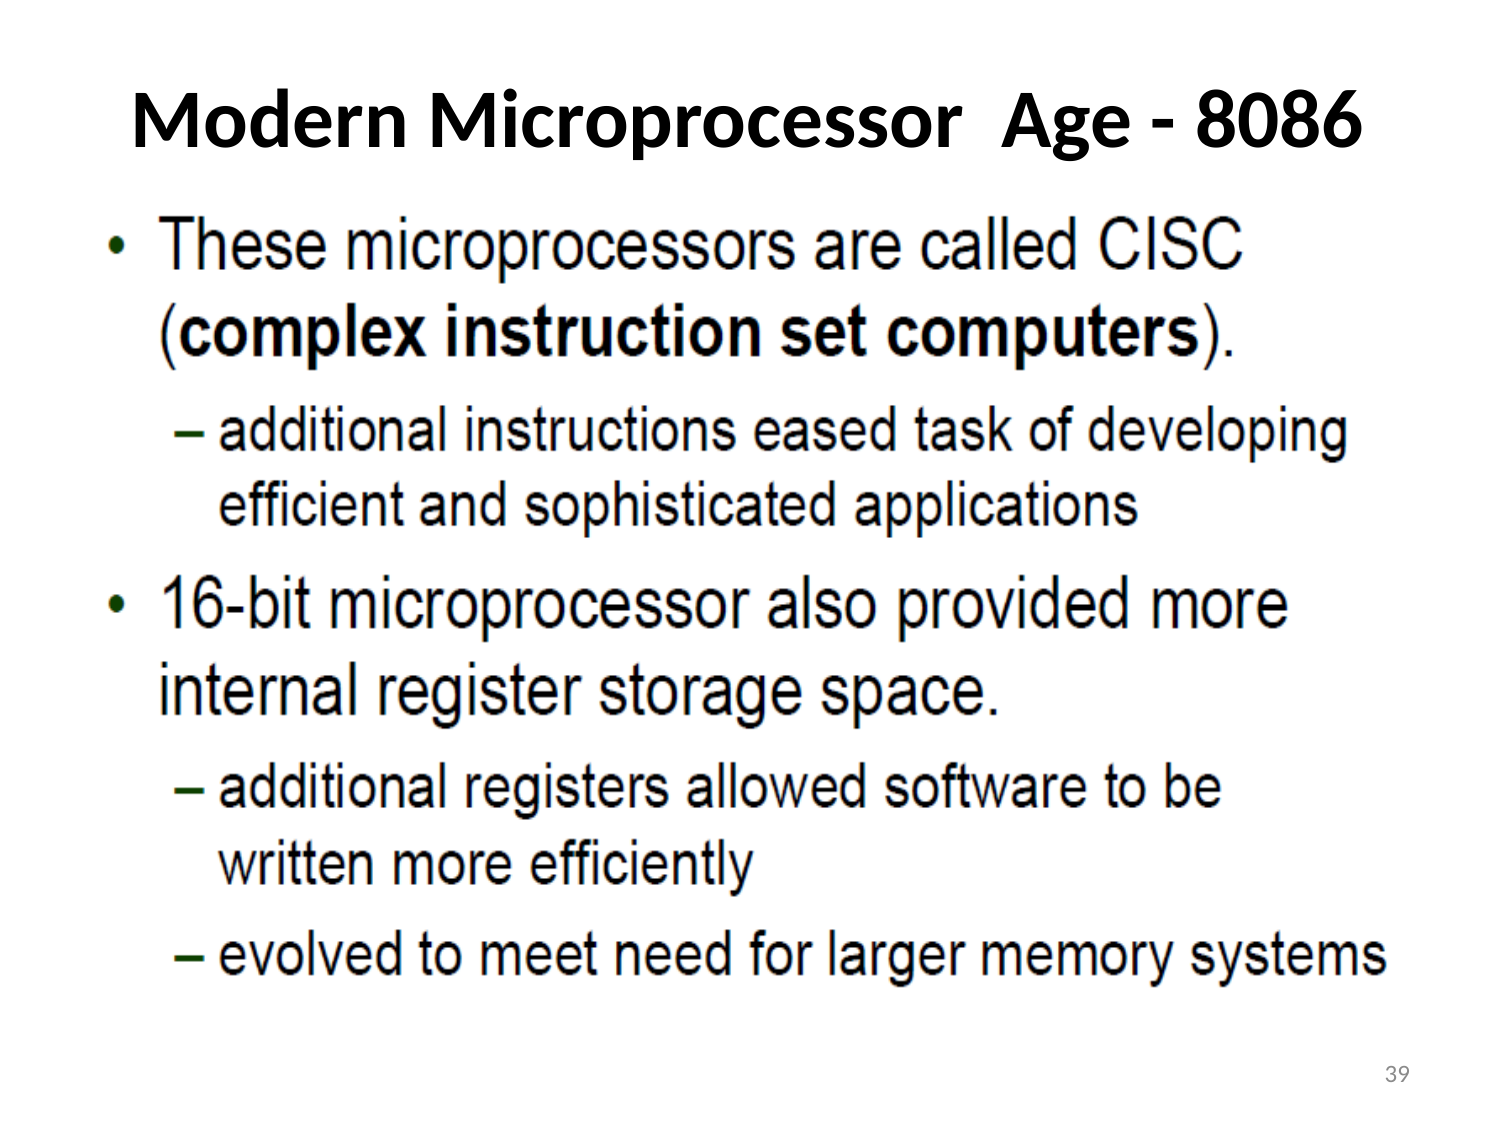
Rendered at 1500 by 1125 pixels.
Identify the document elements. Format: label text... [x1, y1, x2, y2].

picture [99, 199, 1401, 1013]
slide_number 39 [1074, 1042, 1425, 1103]
title Modern Microprocessor Age - 8086 [72, 20, 1423, 209]
